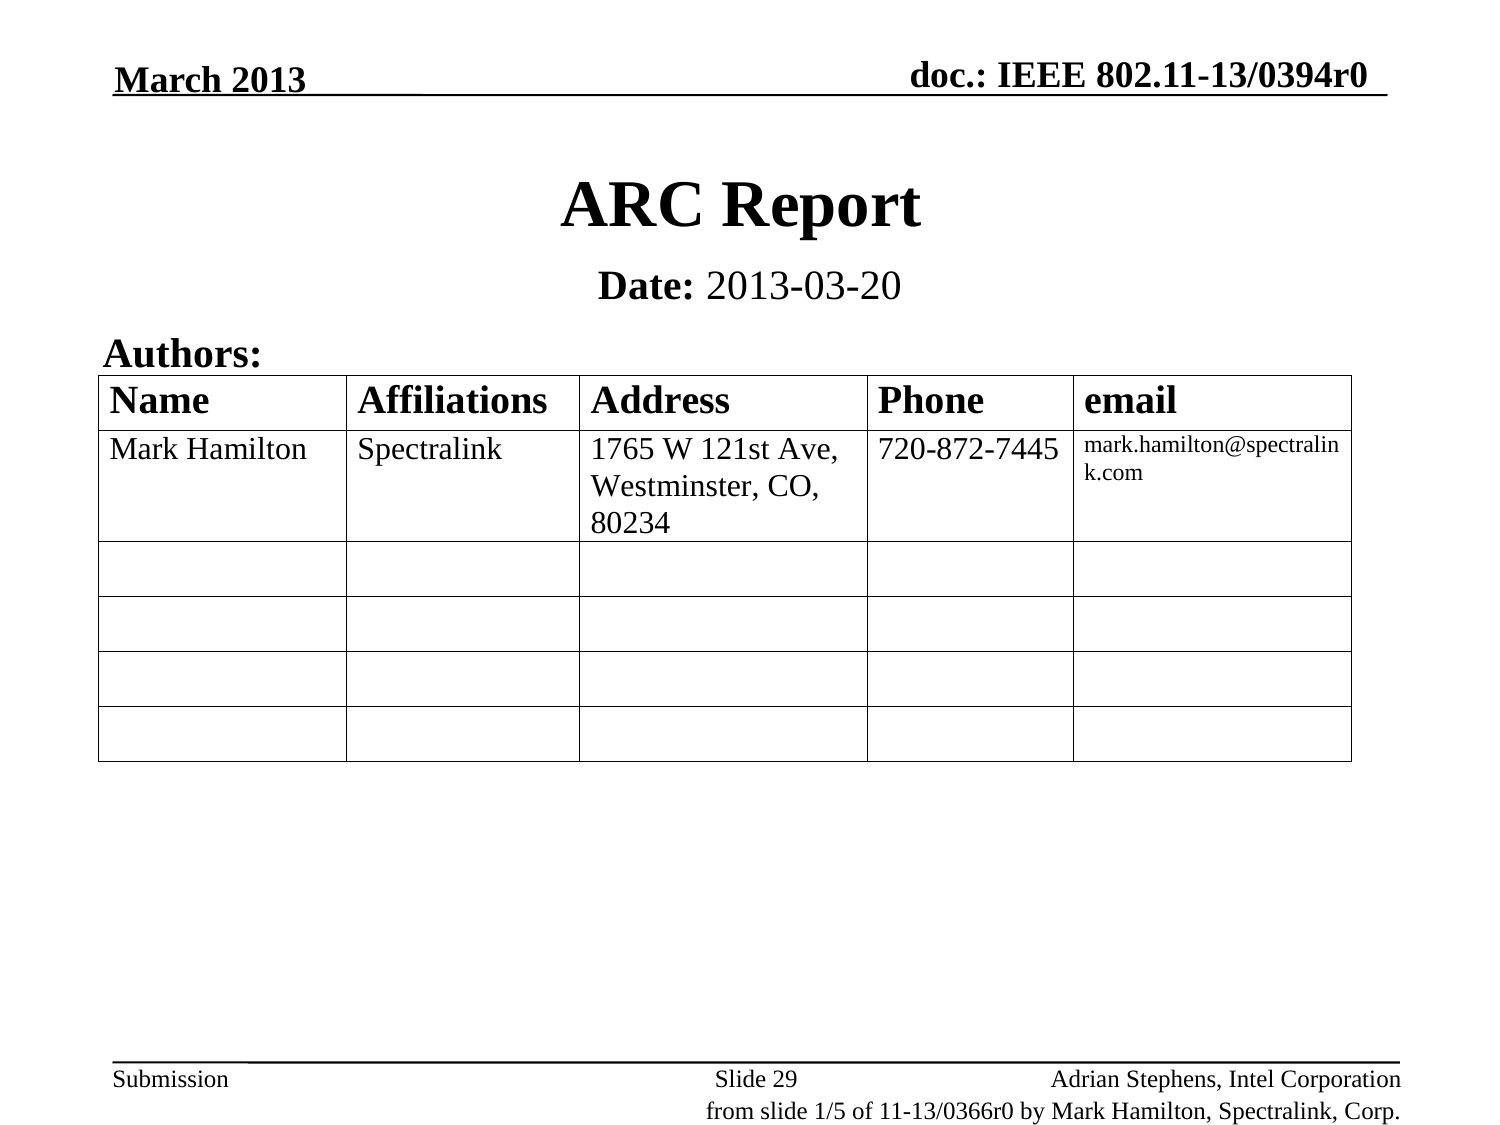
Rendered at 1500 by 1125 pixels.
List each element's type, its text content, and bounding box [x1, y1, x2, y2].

title ARC Report [112, 112, 1388, 249]
list Date: 2013-03-20 [112, 249, 1388, 313]
slide_number Slide 29 [712, 1062, 800, 1087]
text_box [83, 374, 1382, 810]
footer Adrian Stephens, Intel Corporation [1047, 1062, 1402, 1087]
text_box from slide 1/5 of 11-13/0366r0 by Mark Hamilton, Spectralink, Corp. [343, 1087, 1417, 1125]
text_box Authors: [87, 318, 325, 373]
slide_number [114, 54, 374, 100]
